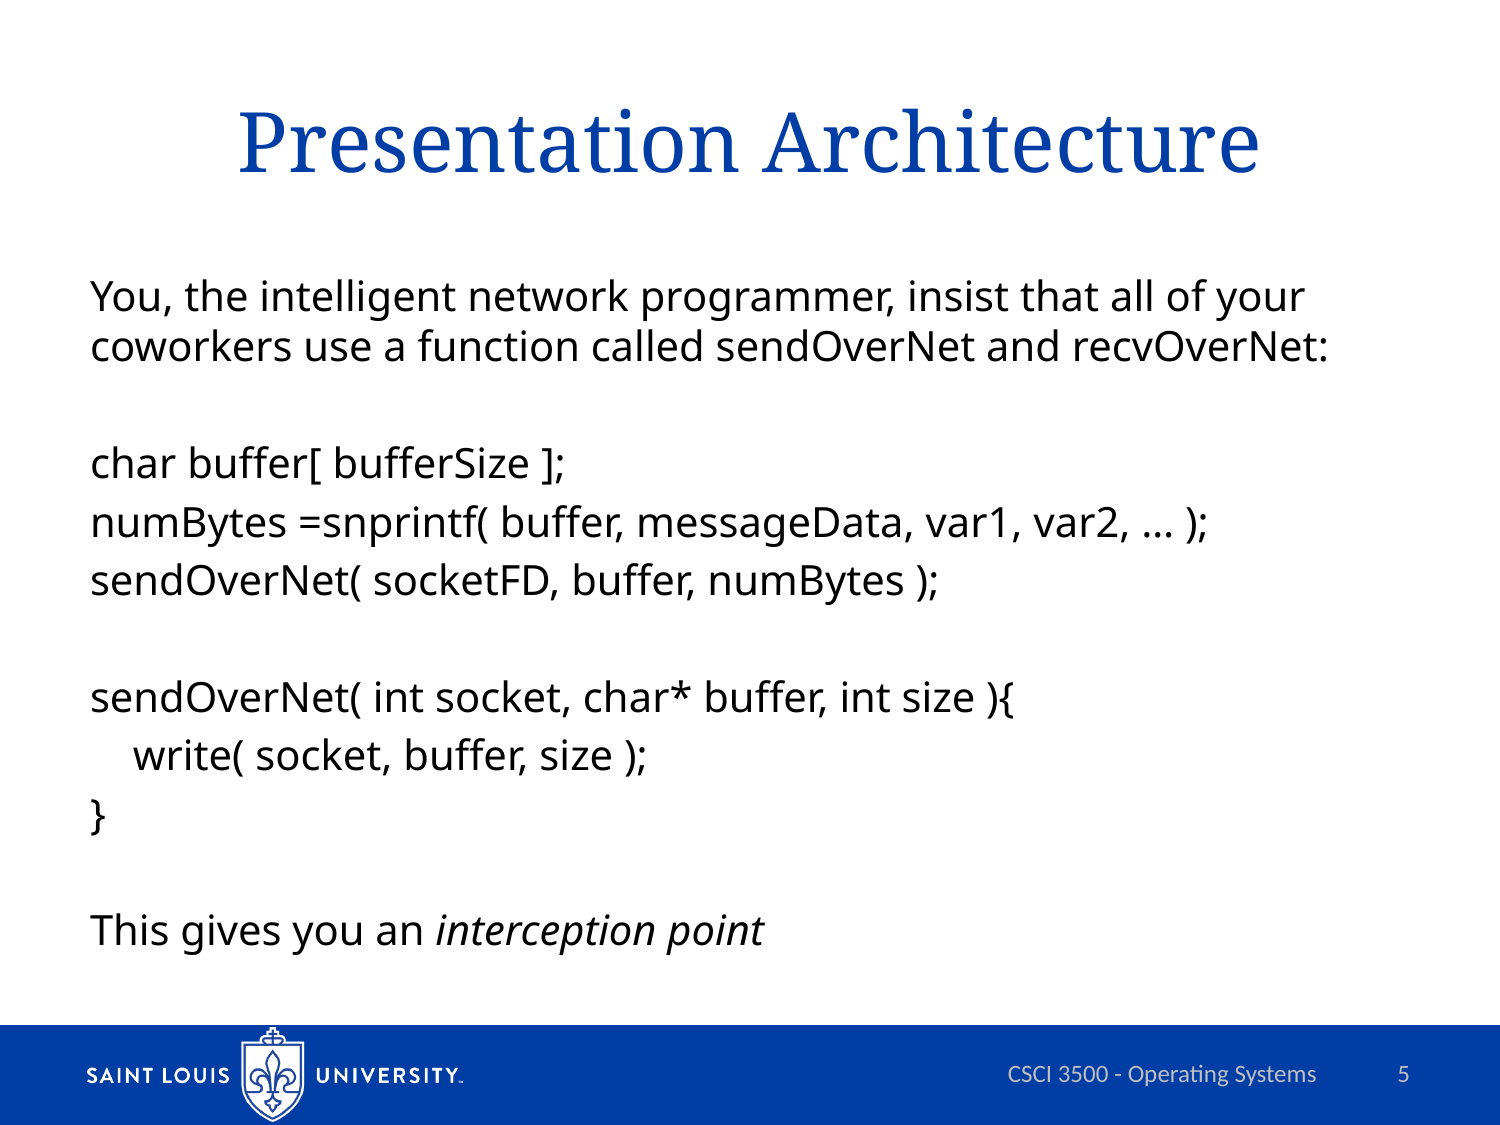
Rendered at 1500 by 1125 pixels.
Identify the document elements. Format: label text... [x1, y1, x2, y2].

list You, the intelligent network programmer, insist that all of your coworkers use a function called sendOverNet and recvOverNet: char buffer[ bufferSize ]; numBytes =snprintf( buffer, messageData, var1, var2, … ); sendOverNet( socketFD, buffer, numBytes ); sendOverNet( int socket, char* buffer, int size ){ write( socket, buffer, size ); } This gives you an interception point [75, 262, 1438, 1005]
slide_number 5 [1074, 1042, 1425, 1103]
title Presentation Architecture [75, 45, 1425, 233]
footer CSCI 3500 - Operating Systems [924, 1042, 1074, 1103]
picture [87, 1027, 463, 1122]
